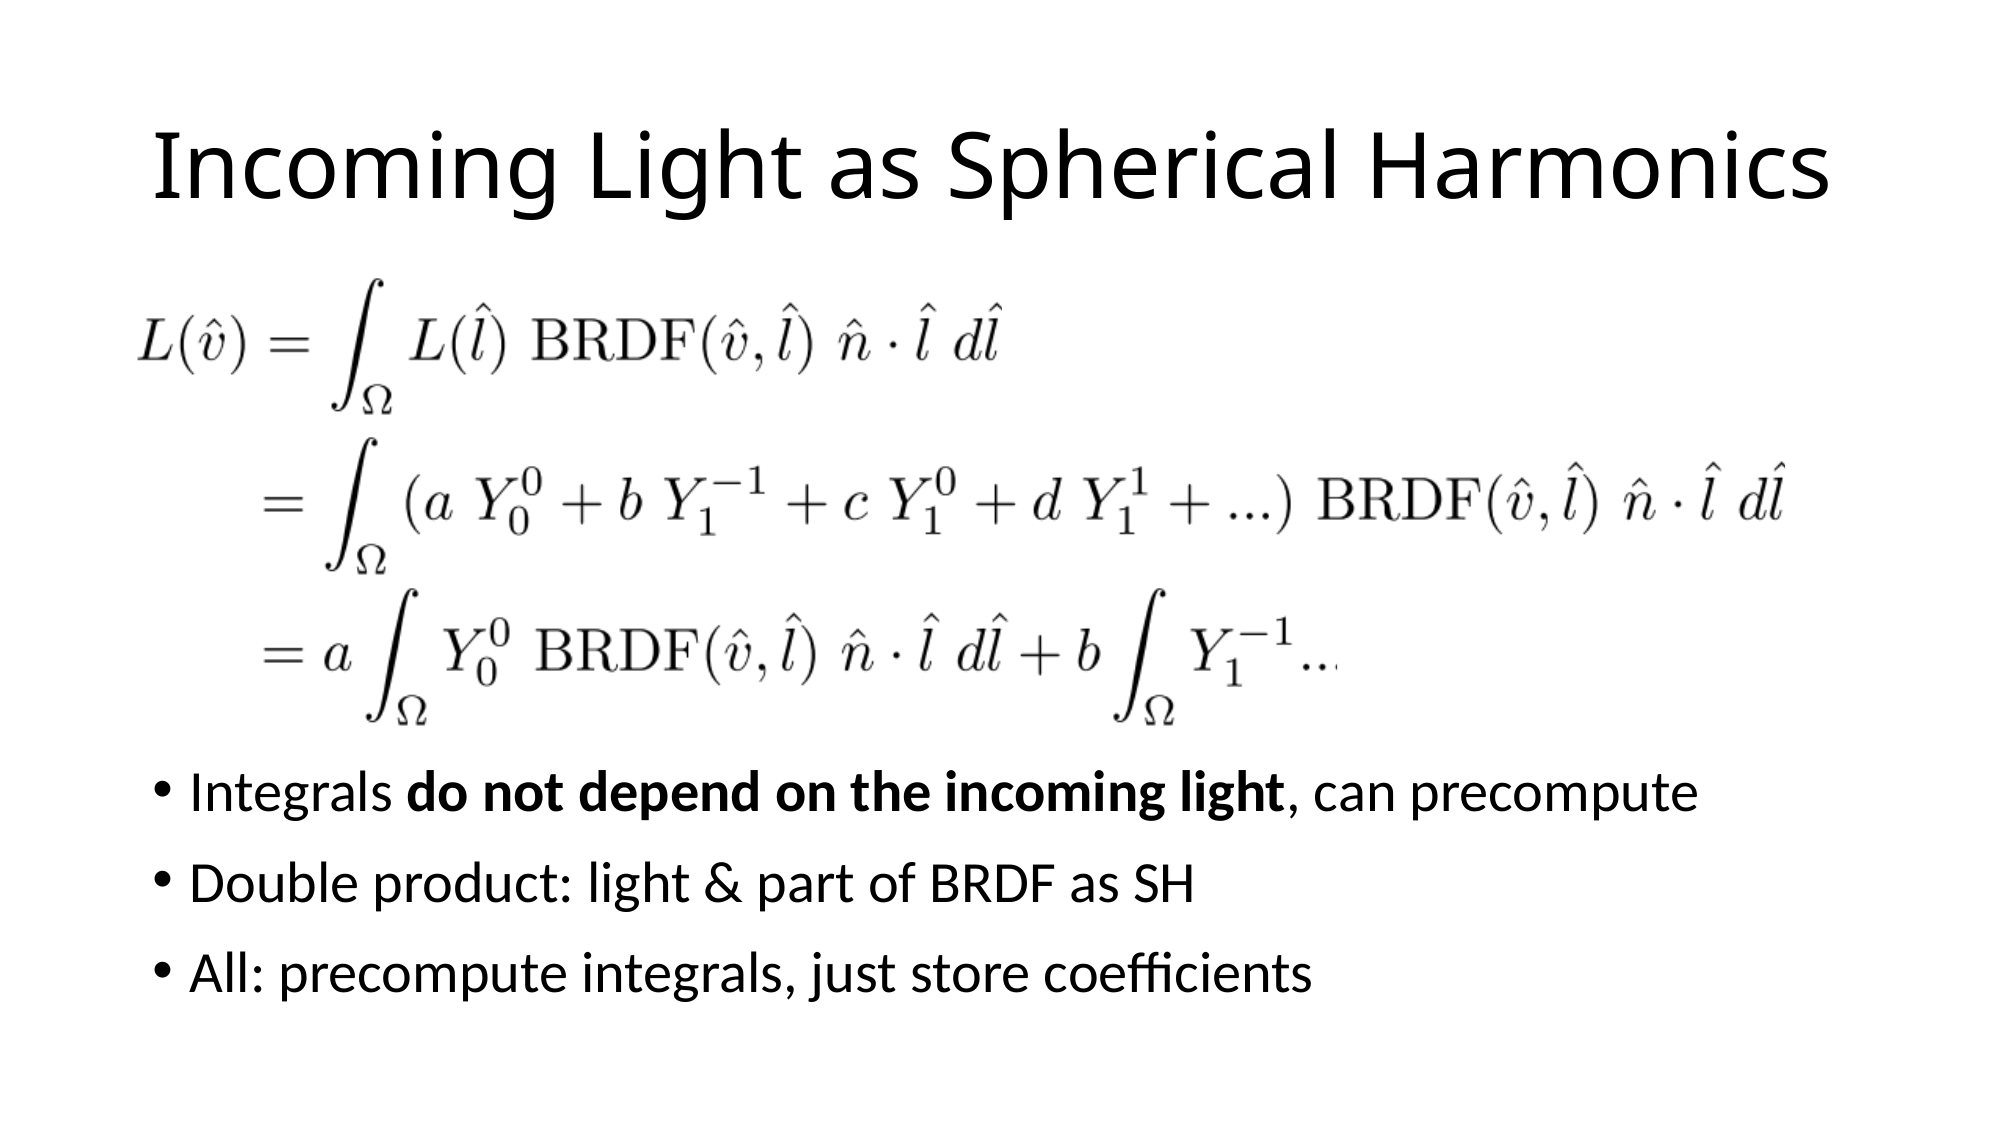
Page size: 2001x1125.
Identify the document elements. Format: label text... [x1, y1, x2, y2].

list Integrals do not depend on the incoming light, can precompute Double product: light & part of BRDF as SH All: precompute integrals, just store coefficients [137, 299, 1863, 1014]
picture [137, 277, 1002, 415]
picture [262, 587, 1338, 726]
title Incoming Light as Spherical Harmonics [137, 59, 1863, 278]
picture [262, 436, 1786, 575]
